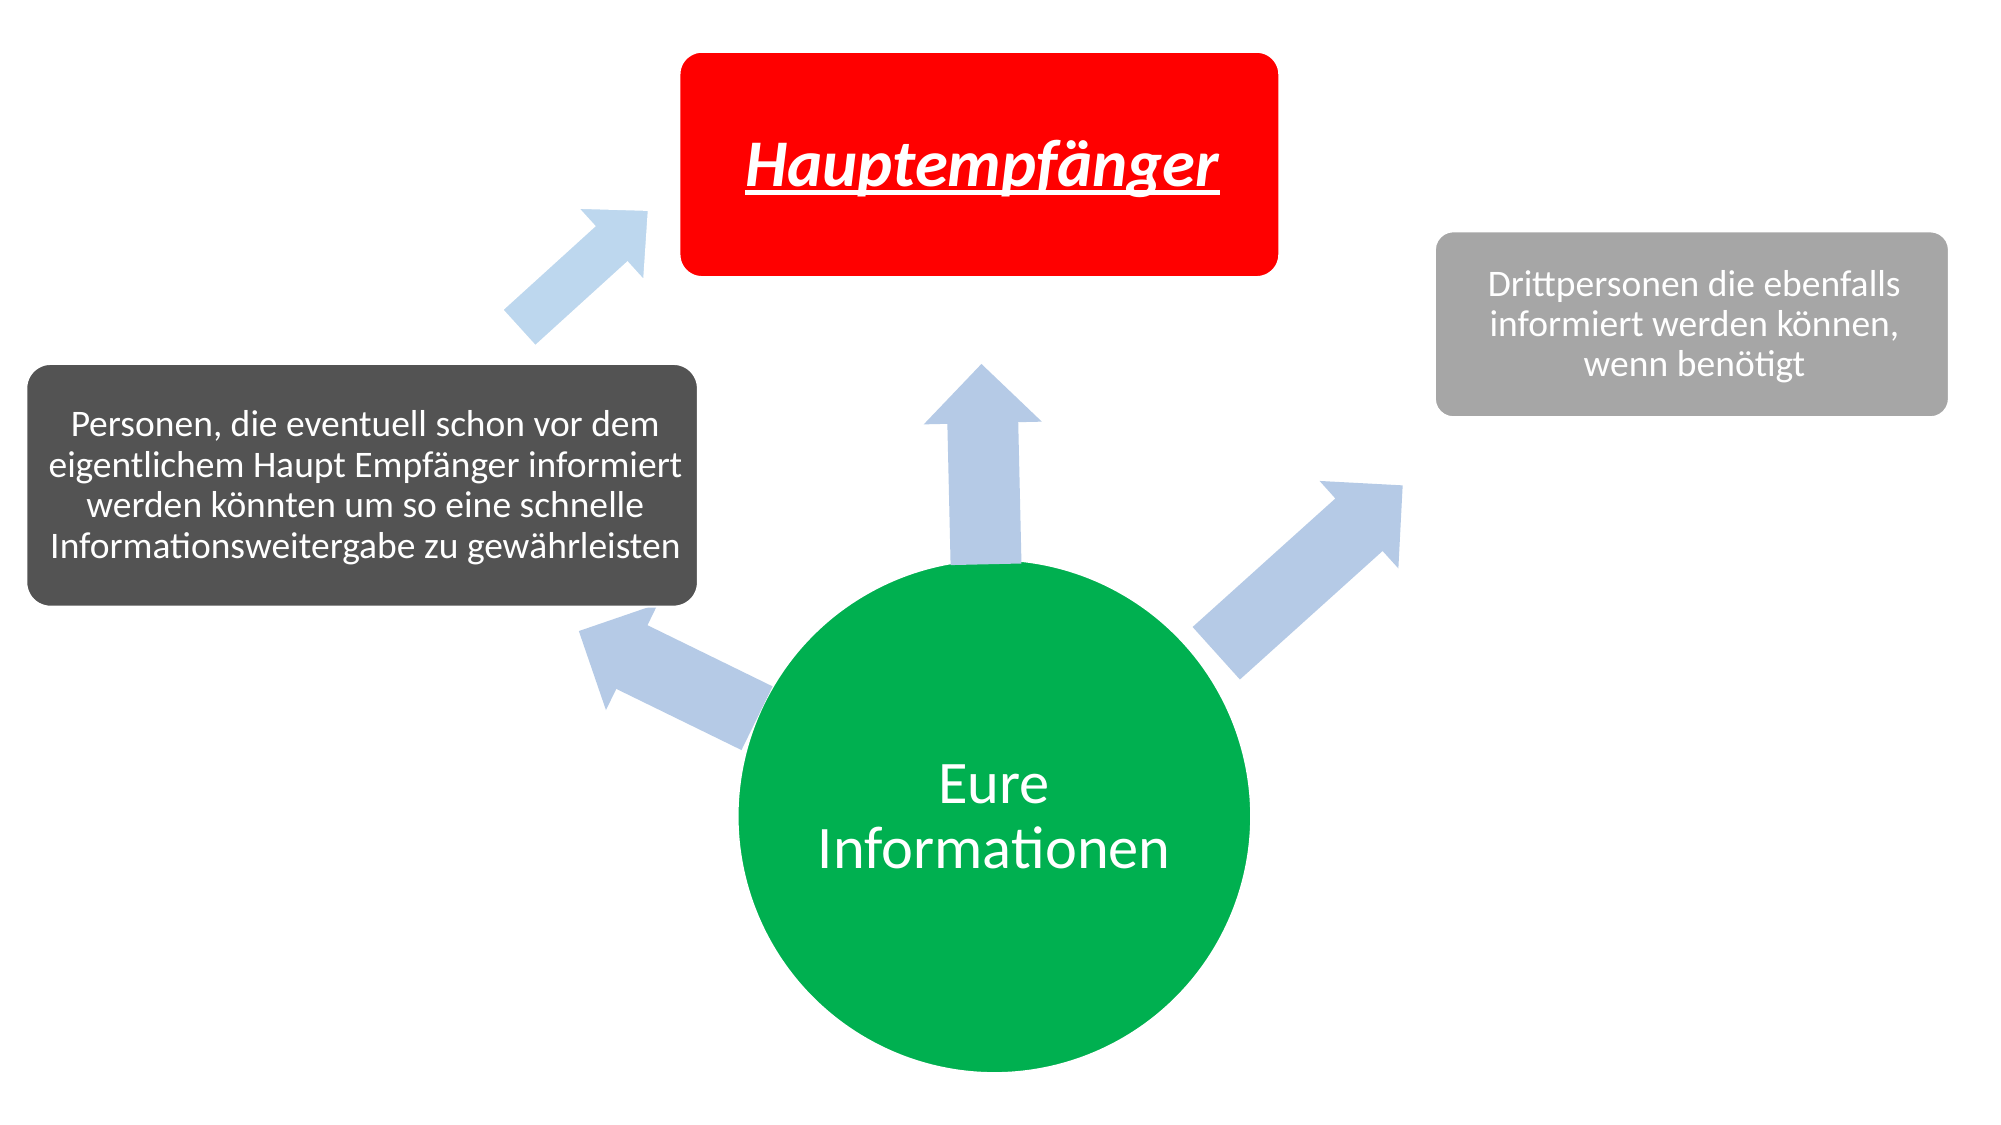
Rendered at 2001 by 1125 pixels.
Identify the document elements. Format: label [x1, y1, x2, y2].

text_box [0, 0, 2000, 1125]
